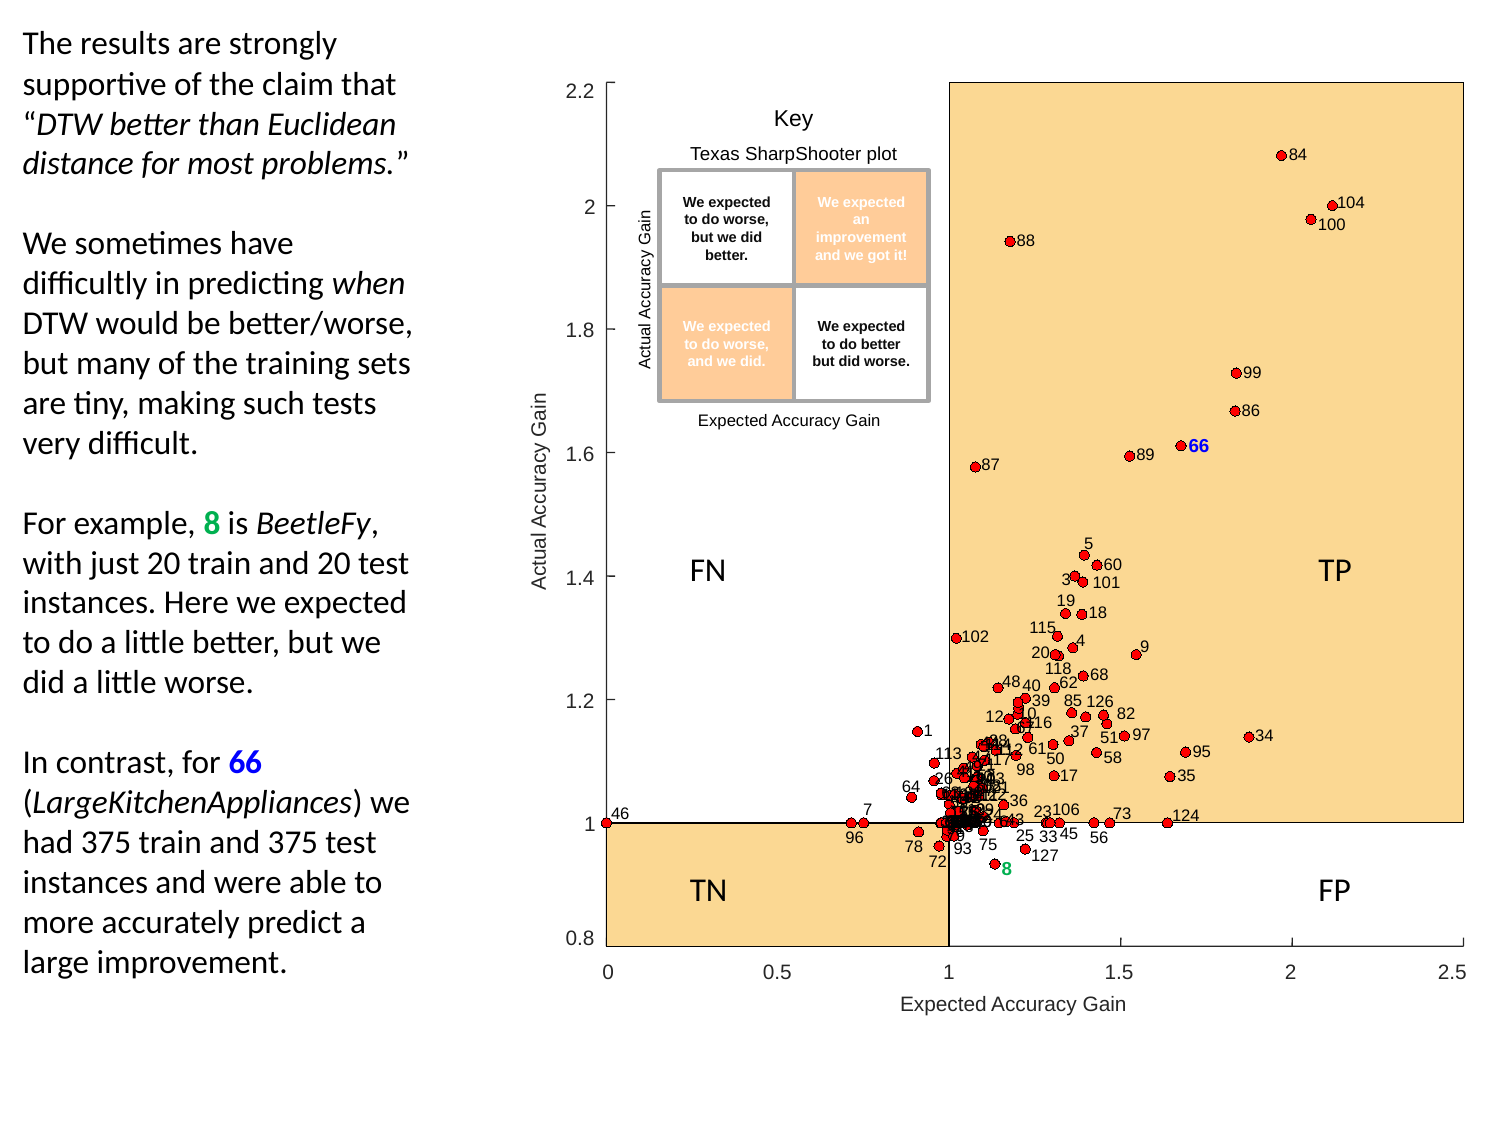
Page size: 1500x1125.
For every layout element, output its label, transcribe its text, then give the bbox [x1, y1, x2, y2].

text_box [524, 77, 1467, 1017]
text_box The results are strongly supportive of the claim that “DTW better than Euclidean distance for most problems.” We sometimes have difficultly in predicting when DTW would be better/worse, but many of the training sets are tiny, making such tests very difficult. For example, 8 is BeetleFy, with just 20 train and 20 test instances. Here we expected to do a little better, but we did a little worse. In contrast, for 66 (LargeKitchenAppliances) we had 375 train and 375 test instances and were able to more accurately predict a large improvement. [7, 14, 433, 988]
